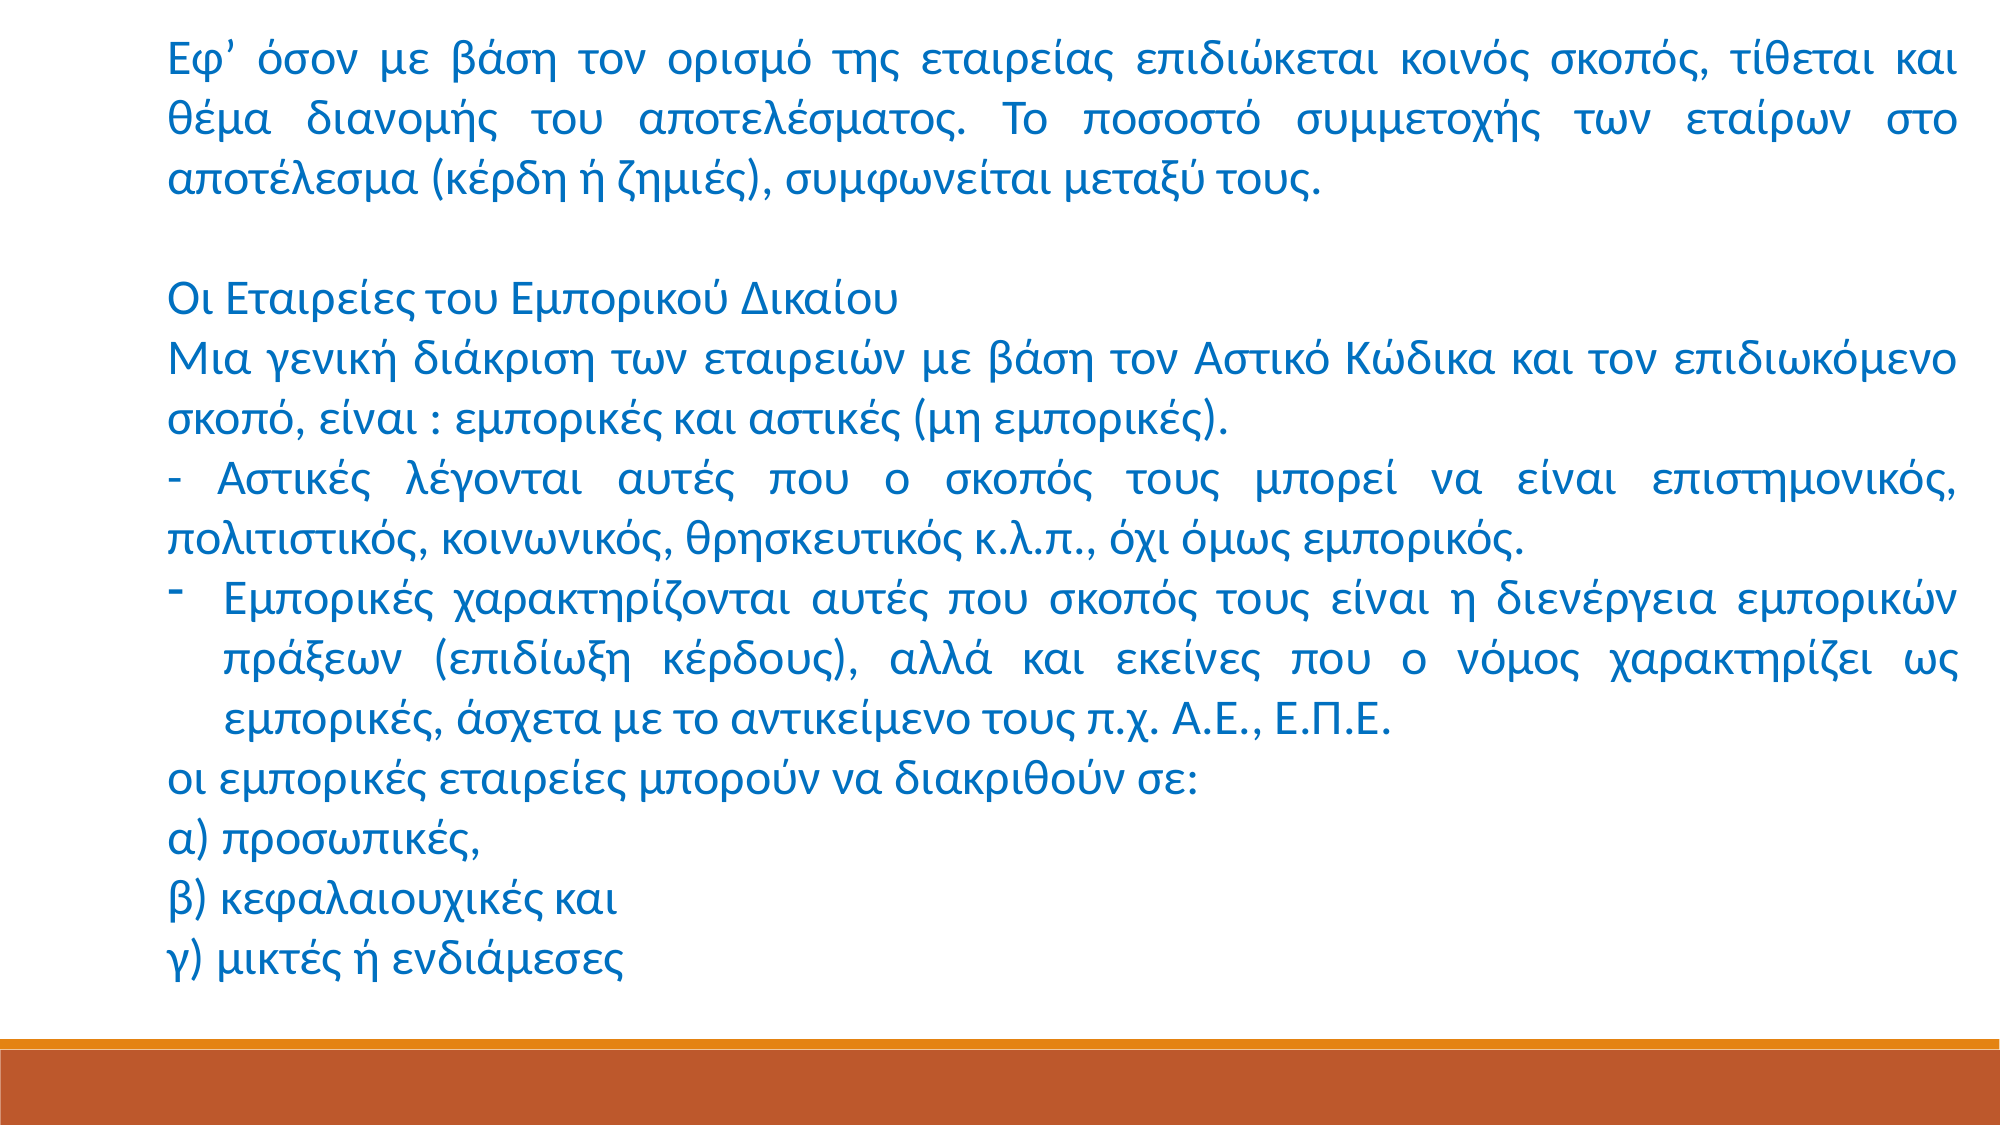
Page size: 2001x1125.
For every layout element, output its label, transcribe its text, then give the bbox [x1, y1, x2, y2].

text_box Εφ’ όσον με βάση τον ορισμό της εταιρείας επιδιώκεται κοινός σκοπός, τίθεται και θέμα διανομής του αποτελέσματος. Το ποσοστό συμμετοχής των εταίρων στο αποτέλεσμα (κέρδη ή ζημιές), συμφωνείται μεταξύ τους. Οι Εταιρείες του Εμπορικού Δικαίου Μια γενική διάκριση των εταιρειών με βάση τον Αστικό Κώδικα και τον επιδιωκόμενο σκοπό, είναι : εμπορικές και αστικές (μη εμπορικές). - Αστικές λέγονται αυτές που ο σκοπός τους μπορεί να είναι επιστημονικός, πολιτιστικός, κοινωνικός, θρησκευτικός κ.λ.π., όχι όμως εμπορικός. Εμπορικές χαρακτηρίζονται αυτές που σκοπός τους είναι η διενέργεια εμπορικών πράξεων (επιδίωξη κέρδους), αλλά και εκείνες που ο νόμος χαρακτηρίζει ως εμπορικές, άσχετα με το αντικείμενο τους π.χ. Α.Ε., Ε.Π.Ε. οι εμπορικές εταιρείες μπορούν να διακριθούν σε: α) προσωπικές, β) κεφαλαιουχικές και γ) μικτές ή ενδιάμεσες [152, 17, 1975, 1052]
